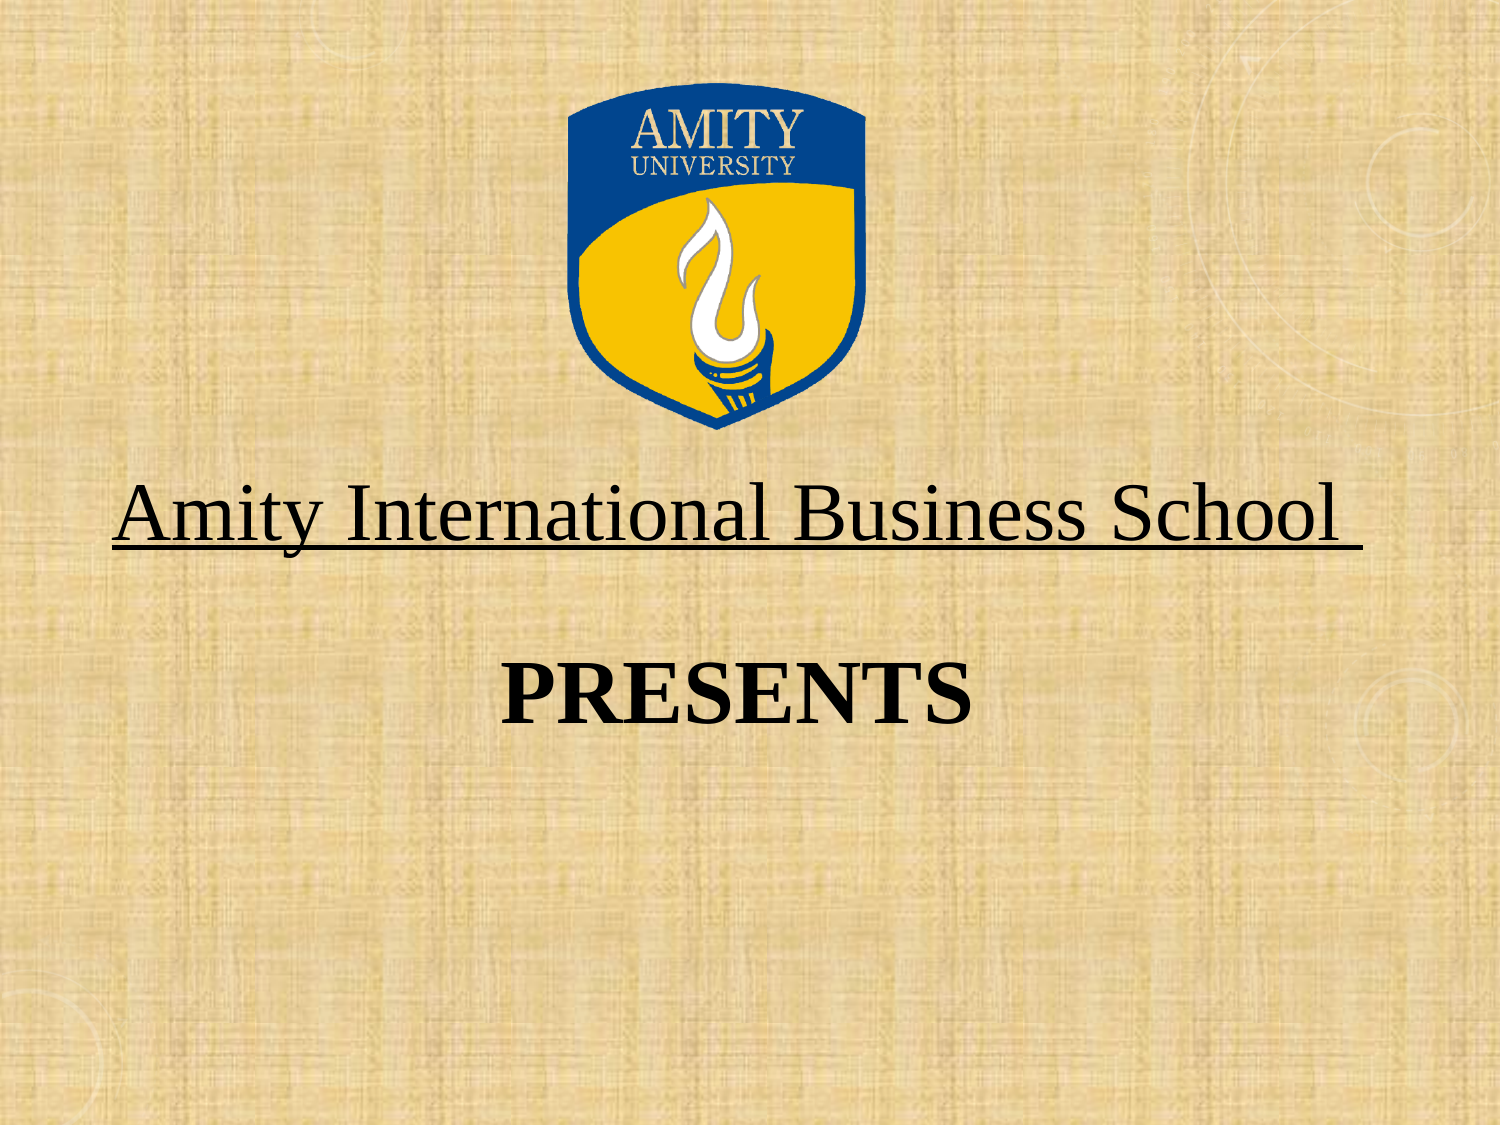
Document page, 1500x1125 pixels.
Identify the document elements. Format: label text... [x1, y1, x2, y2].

text_box PRESENTS [137, 624, 1338, 1125]
picture [0, 0, 1500, 1125]
text_box Amity International Business School [0, 450, 1488, 565]
